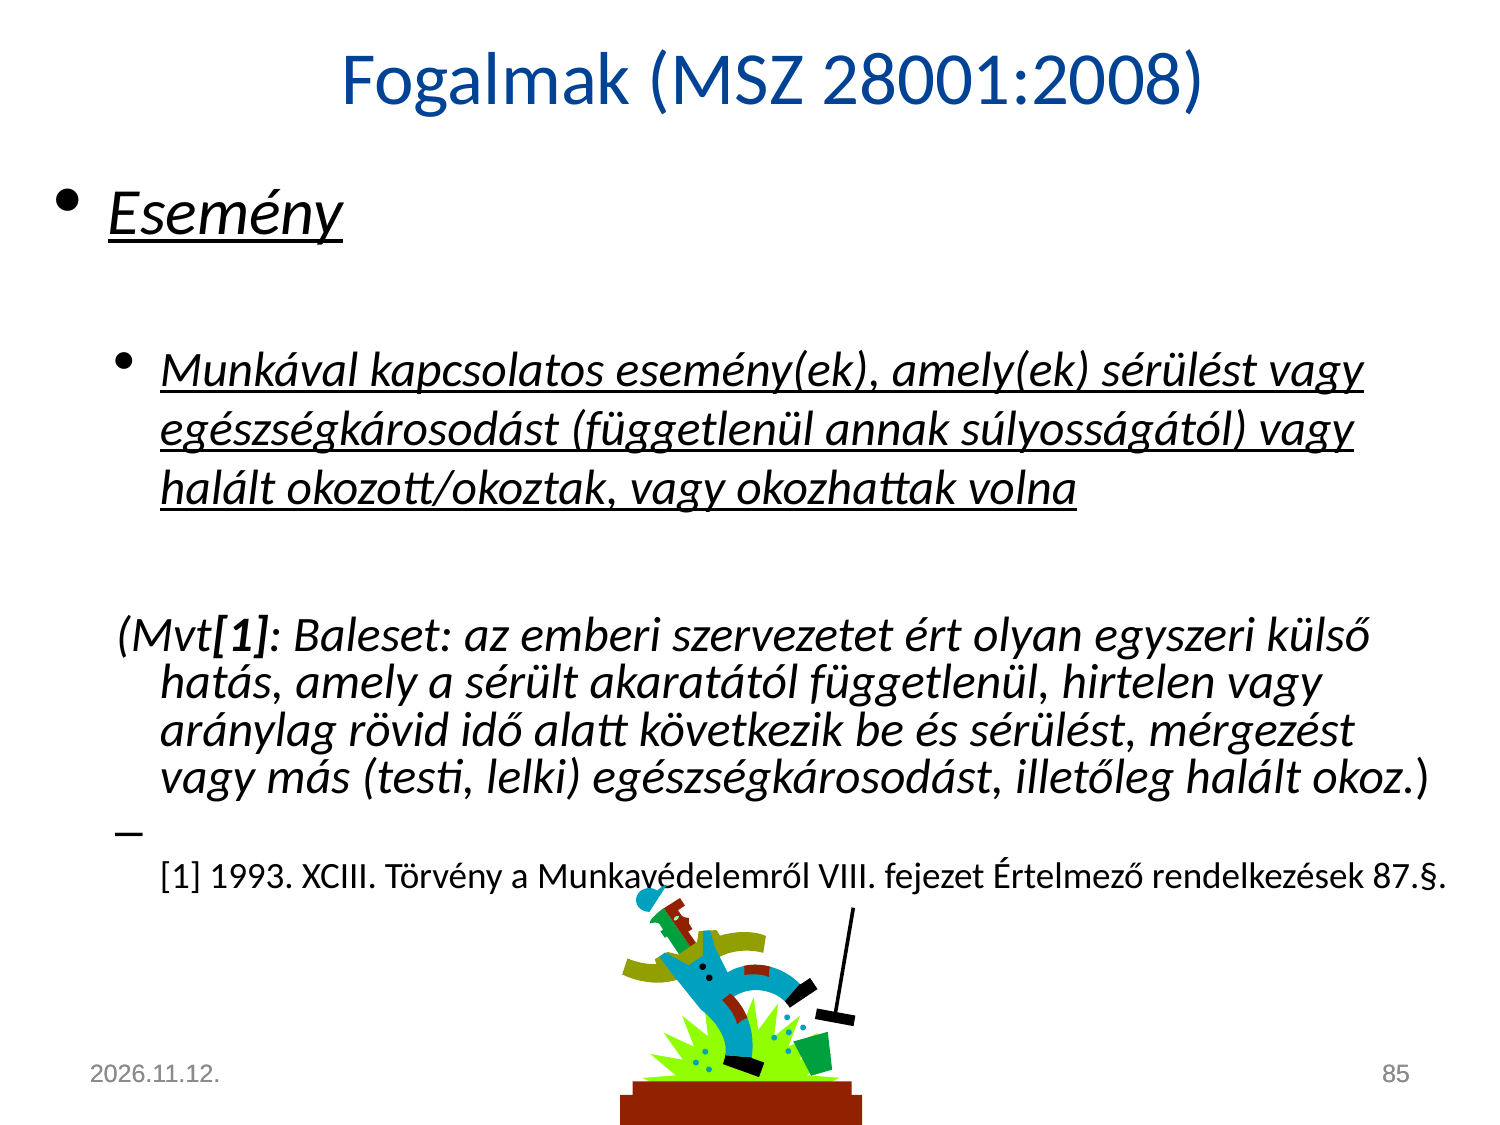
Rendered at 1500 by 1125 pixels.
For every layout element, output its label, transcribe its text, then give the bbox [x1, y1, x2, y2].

list Esemény Munkával kapcsolatos esemény(ek), amely(ek) sérülést vagy egészségkárosodást (függetlenül annak súlyosságától) vagy halált okozott/okoztak, vagy okozhattak volna (Mvt[1]: Baleset: az emberi szervezetet ért olyan egyszeri külső hatás, amely a sérült akaratától függetlenül, hirtelen vagy aránylag rövid idő alatt következik be és sérülést, mérgezést vagy más (testi, lelki) egészségkárosodást, illetőleg halált okoz.) [1] 1993. XCIII. Törvény a Munkavédelemről VIII. fejezet Értelmező rendelkezések 87.§. [41, 160, 1471, 936]
text_box 2011.04.22. [75, 1042, 425, 1103]
title Fogalmak (MSZ 28001:2008) [159, 0, 1380, 150]
text_box 85 [1074, 1042, 1425, 1103]
picture [619, 884, 863, 1125]
